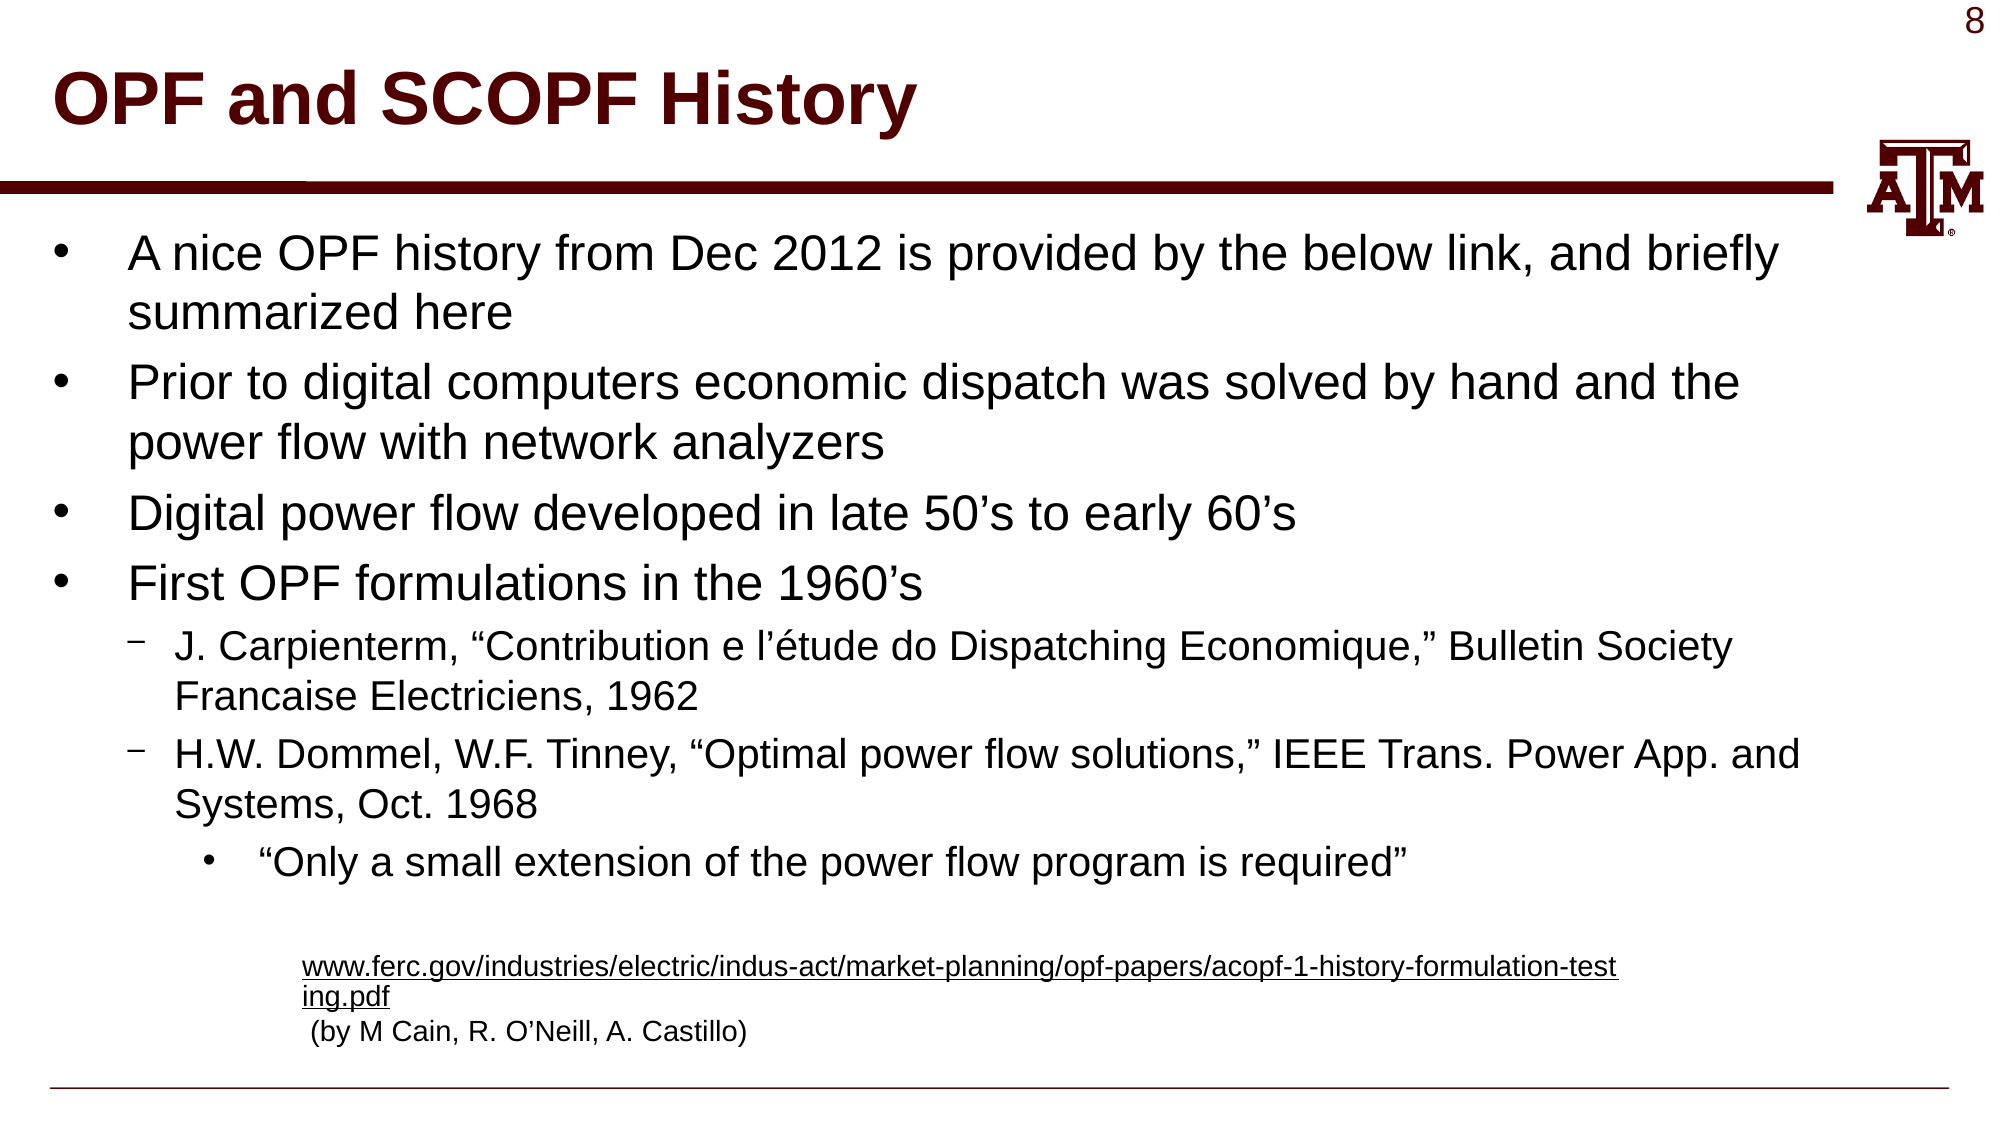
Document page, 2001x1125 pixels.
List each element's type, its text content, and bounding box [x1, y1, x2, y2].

list A nice OPF history from Dec 2012 is provided by the below link, and briefly summarized here Prior to digital computers economic dispatch was solved by hand and the power flow with network analyzers Digital power flow developed in late 50’s to early 60’s First OPF formulations in the 1960’s J. Carpienterm, “Contribution e l’étude do Dispatching Economique,” Bulletin Society Francaise Electriciens, 1962 H.W. Dommel, W.F. Tinney, “Optimal power flow solutions,” IEEE Trans. Power App. and Systems, Oct. 1968 “Only a small extension of the power flow program is required” [37, 212, 1826, 1063]
title OPF and SCOPF History [37, 12, 1826, 188]
picture [1850, 112, 2000, 263]
text_box www.ferc.gov/industries/electric/indus-act/market-planning/opf-papers/acopf-1-history-formulation-testing.pdf (by M Cain, R. O’Neill, A. Castillo) [287, 940, 1638, 1025]
